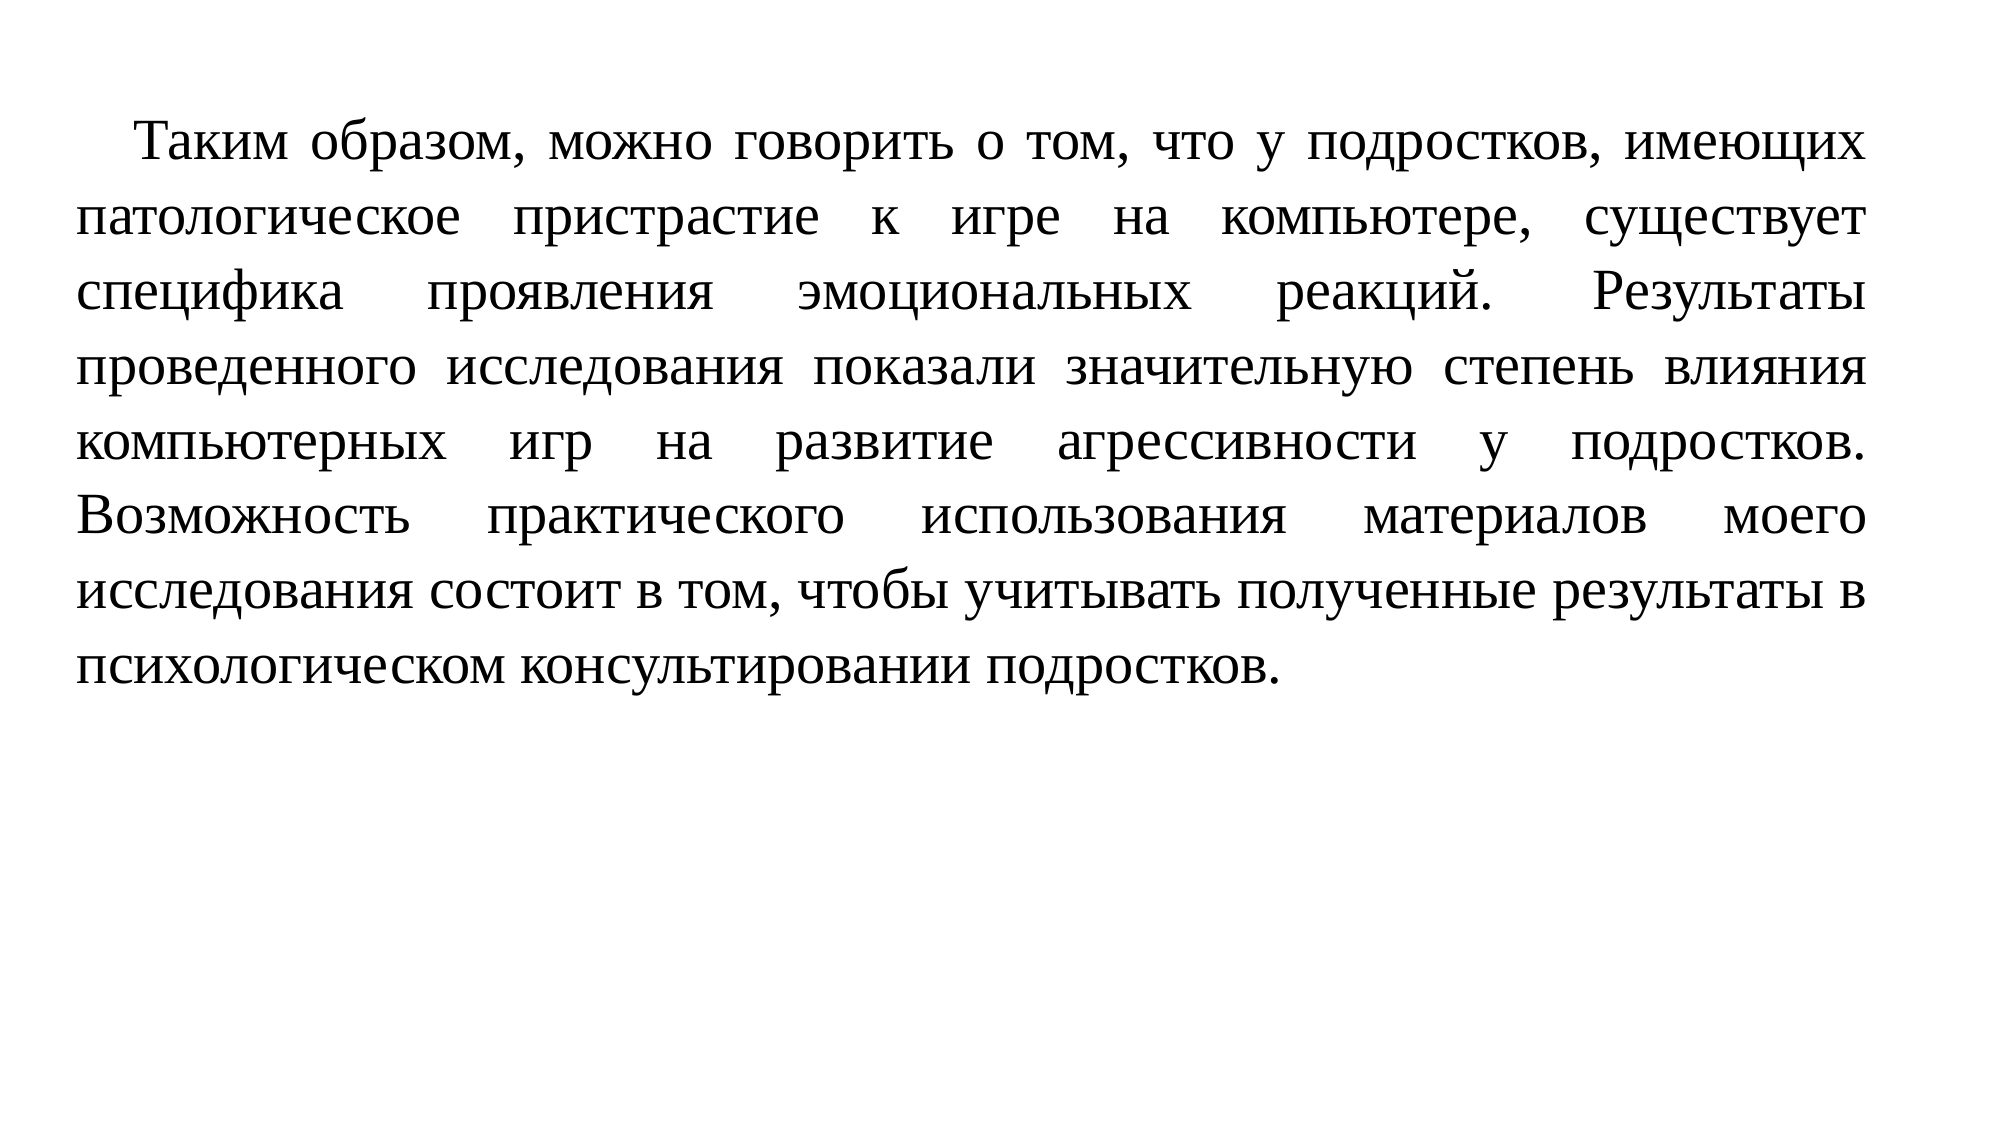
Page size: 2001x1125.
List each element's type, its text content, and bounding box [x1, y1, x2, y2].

text_box Таким образом, можно говорить о том, что у подростков, имеющих патологическое пристрастие к игре на компьютере, существует специфика проявления эмоциональных реакций. Результаты проведенного исследования показали значительную степень влияния компьютерных игр на развитие агрессивности у подростков. Возможность практического использования материалов моего исследования состоит в том, чтобы учитывать полученные результаты в психологическом консультировании подростков. [62, 89, 1883, 703]
